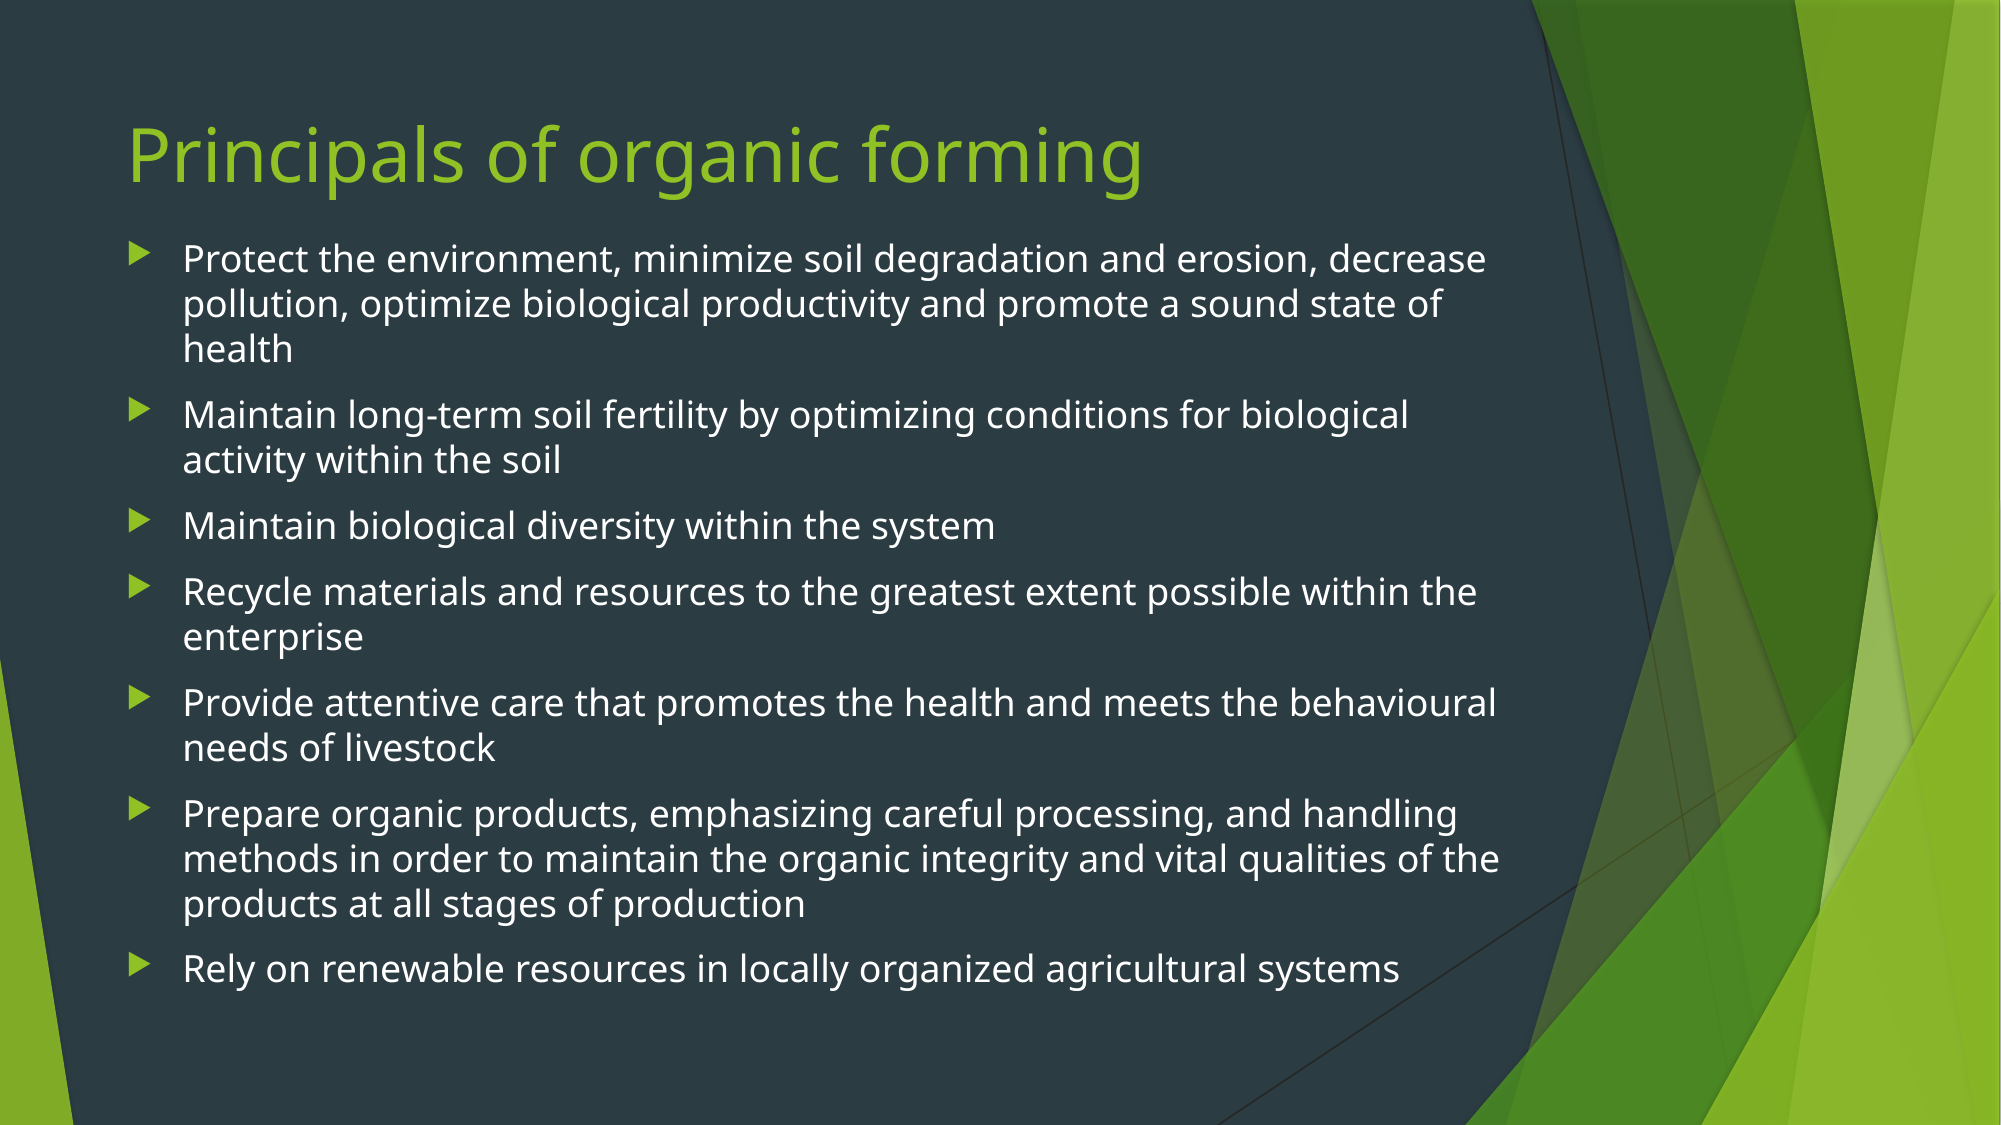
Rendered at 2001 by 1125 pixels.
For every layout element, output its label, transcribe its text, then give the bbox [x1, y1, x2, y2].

title Principals of organic forming [111, 99, 1522, 227]
list Protect the environment, minimize soil degradation and erosion, decrease pollution, optimize biological productivity and promote a sound state of health Maintain long-term soil fertility by optimizing conditions for biological activity within the soil Maintain biological diversity within the system Recycle materials and resources to the greatest extent possible within the enterprise Provide attentive care that promotes the health and meets the behavioural needs of livestock Prepare organic products, emphasizing careful processing, and handling methods in order to maintain the organic integrity and vital qualities of the products at all stages of production Rely on renewable resources in locally organized agricultural systems [111, 227, 1522, 1023]
